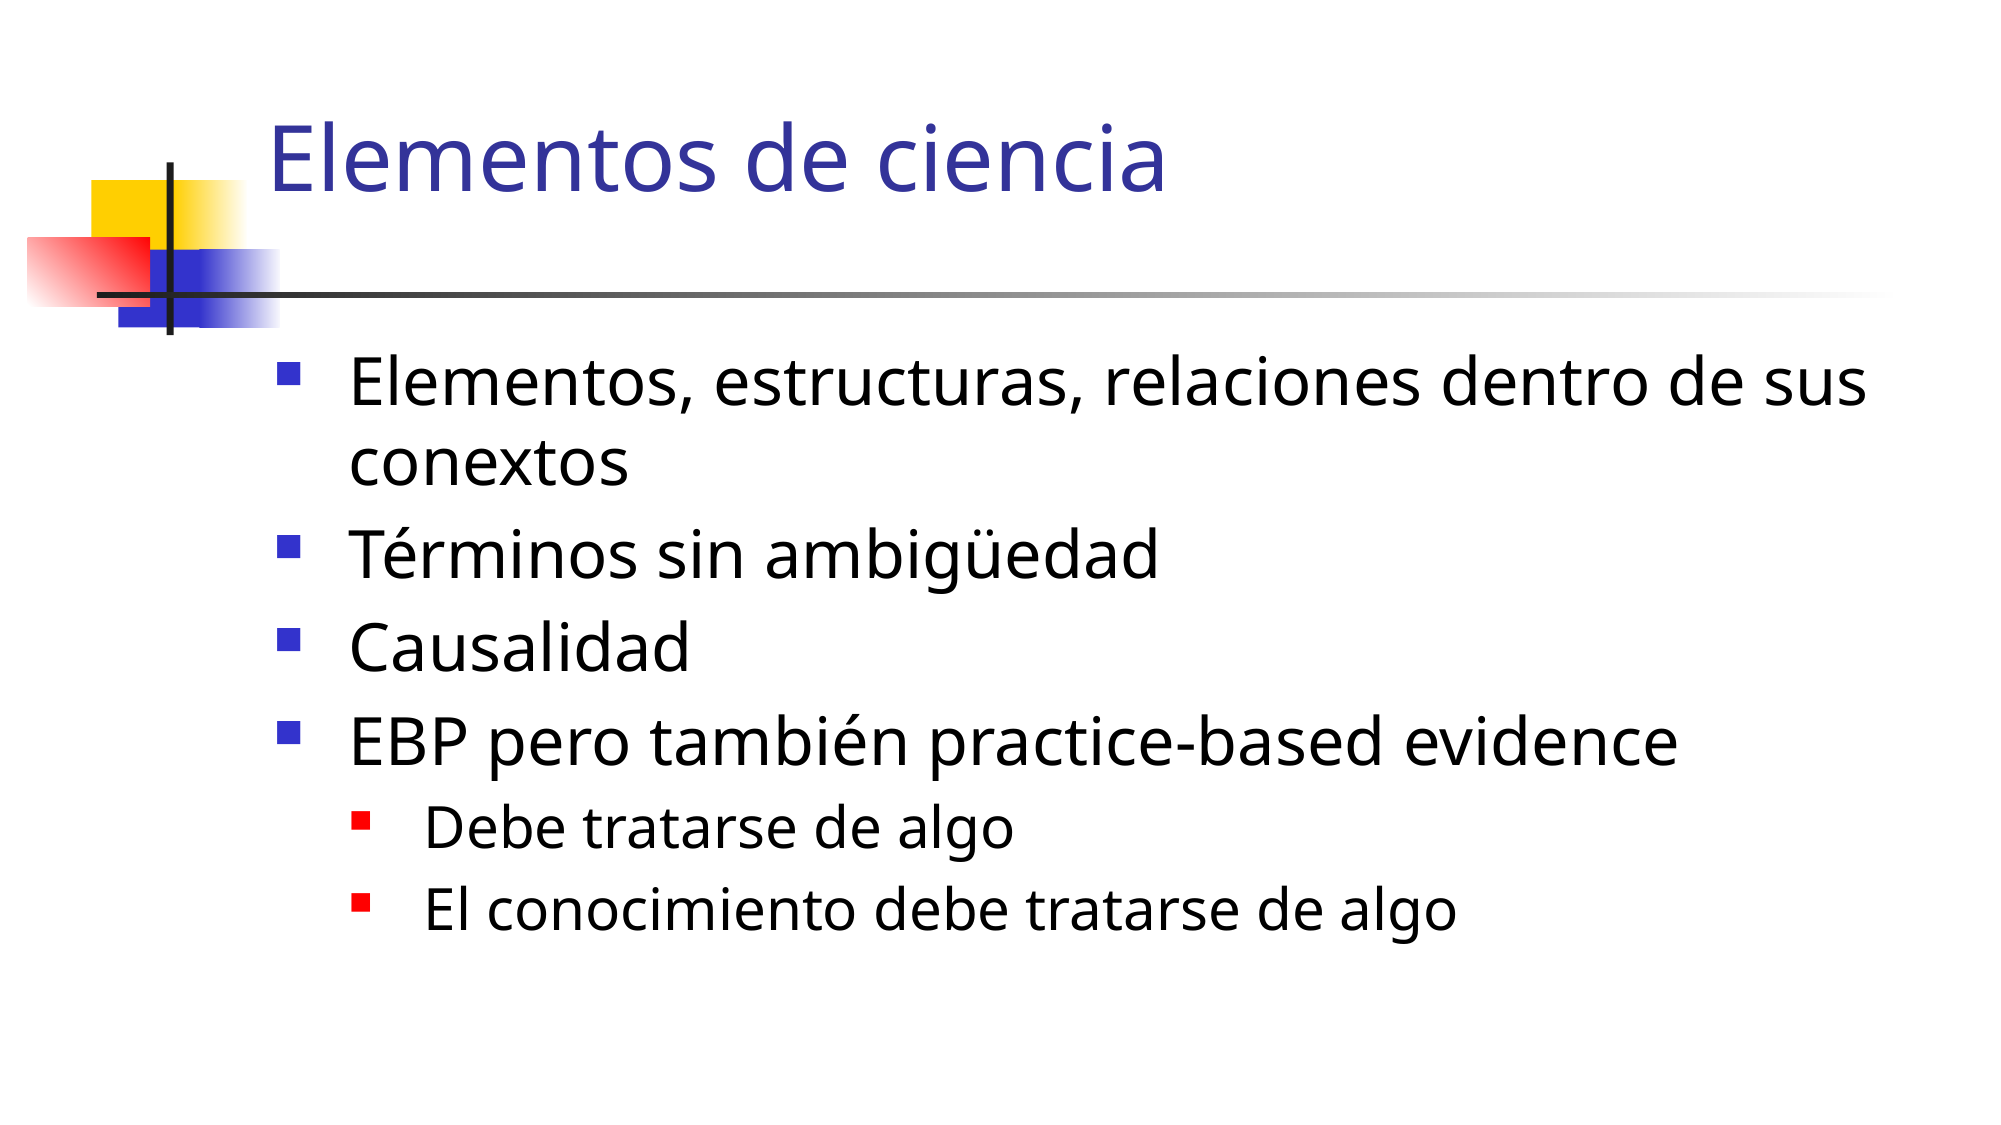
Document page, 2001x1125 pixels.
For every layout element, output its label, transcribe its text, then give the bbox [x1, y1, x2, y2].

list Elementos, estructuras, relaciones dentro de sus conextos Términos sin ambigüedad Causalidad EBP pero también practice-based evidence Debe tratarse de algo El conocimiento debe tratarse de algo [258, 330, 1959, 1007]
title Elementos de ciencia [251, 34, 1957, 276]
